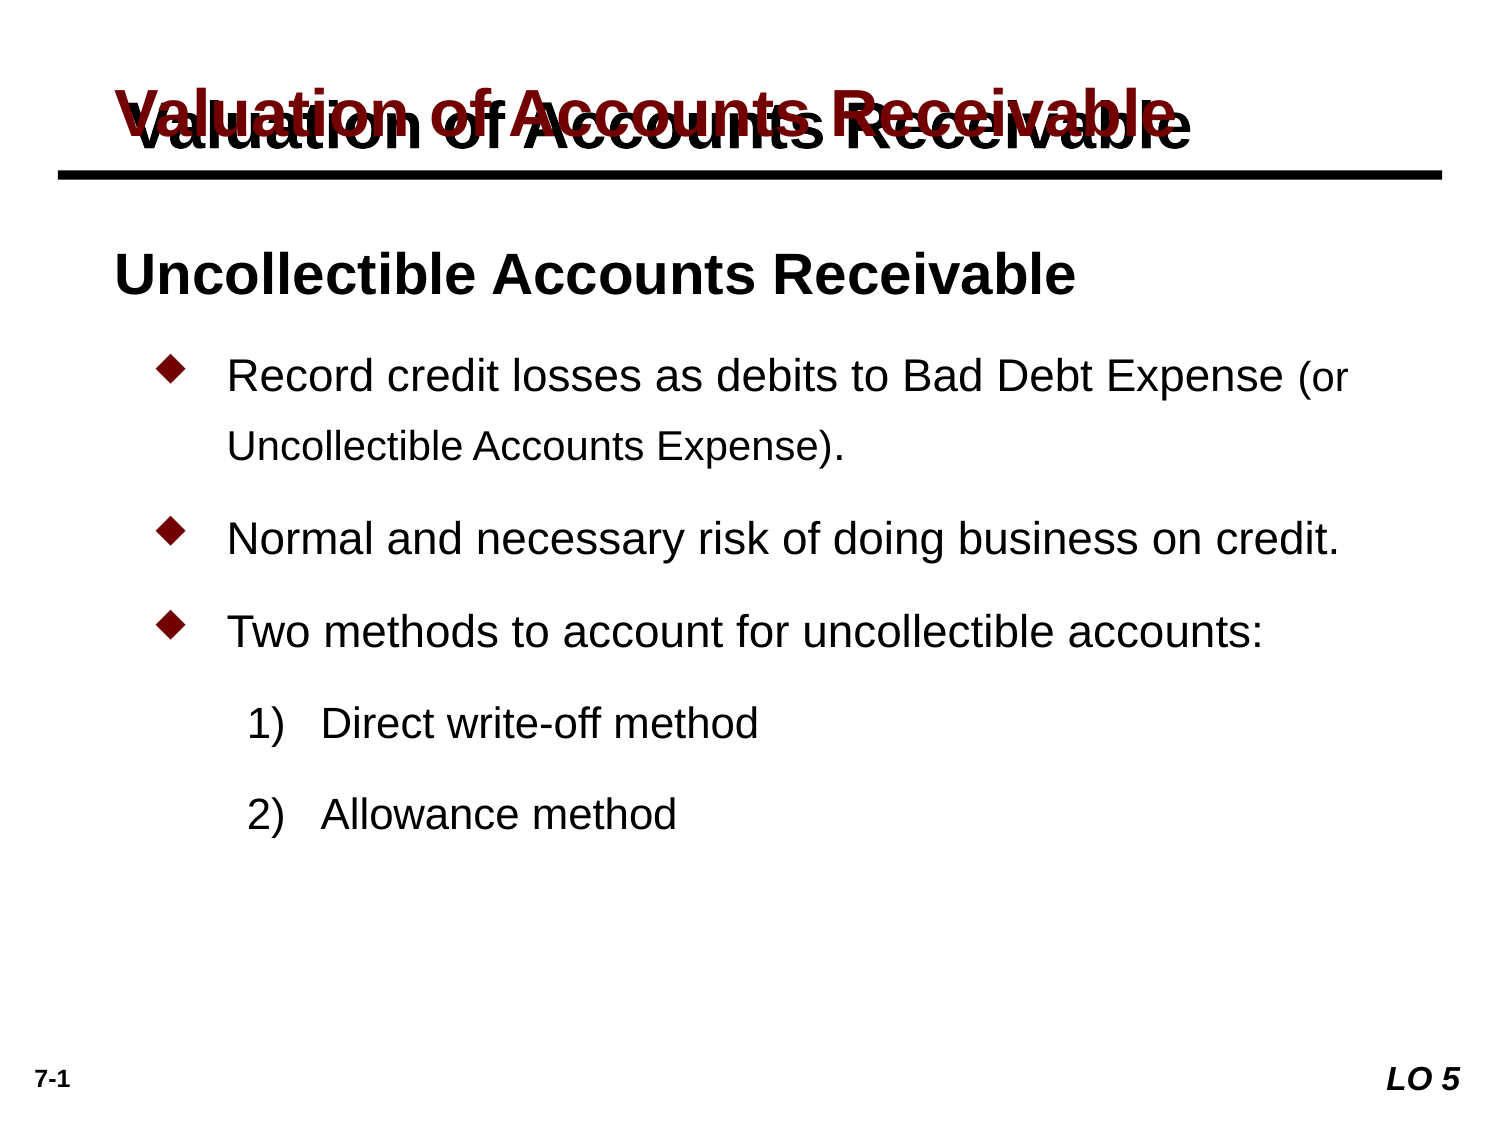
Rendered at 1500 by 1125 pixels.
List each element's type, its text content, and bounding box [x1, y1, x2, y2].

text_box Uncollectible Accounts Receivable [99, 224, 1350, 314]
text_box LO 5 [1324, 1049, 1475, 1105]
title Valuation of Accounts Receivable [99, 61, 1451, 155]
text_box Record credit losses as debits to Bad Debt Expense (or Uncollectible Accounts Expense). Normal and necessary risk of doing business on credit. Two methods to account for uncollectible accounts: Direct write-off method Allowance method [99, 324, 1425, 846]
